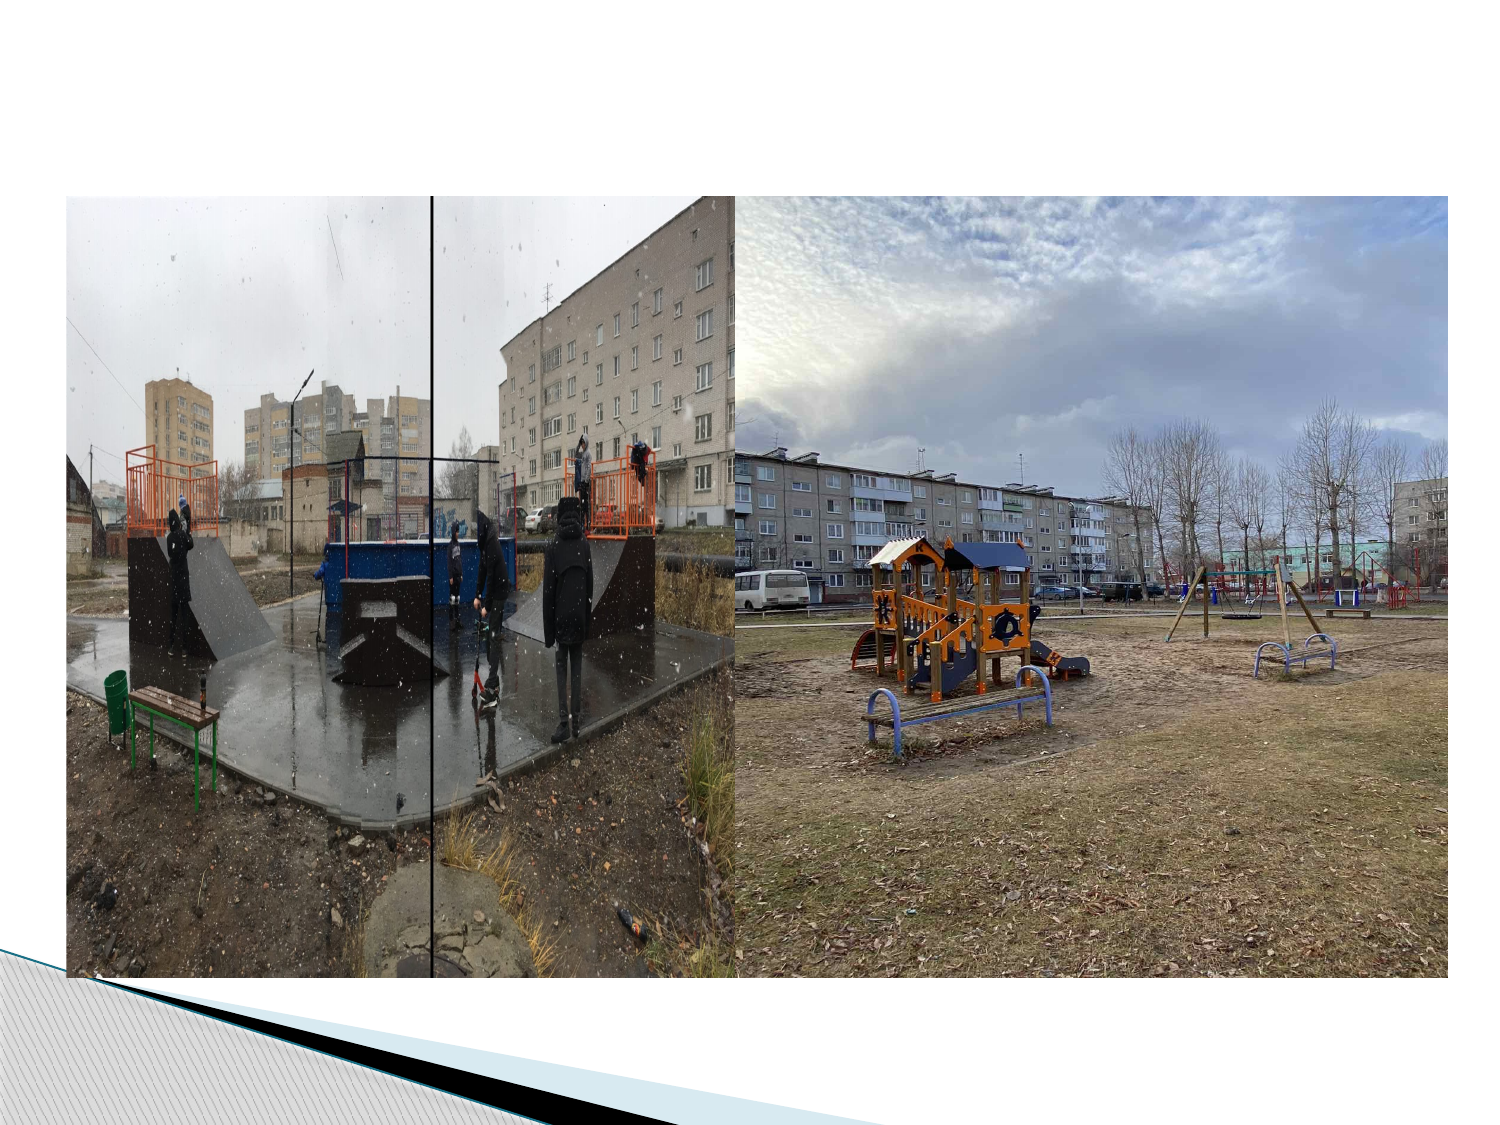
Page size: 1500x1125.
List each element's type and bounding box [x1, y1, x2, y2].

picture [66, 195, 1500, 978]
